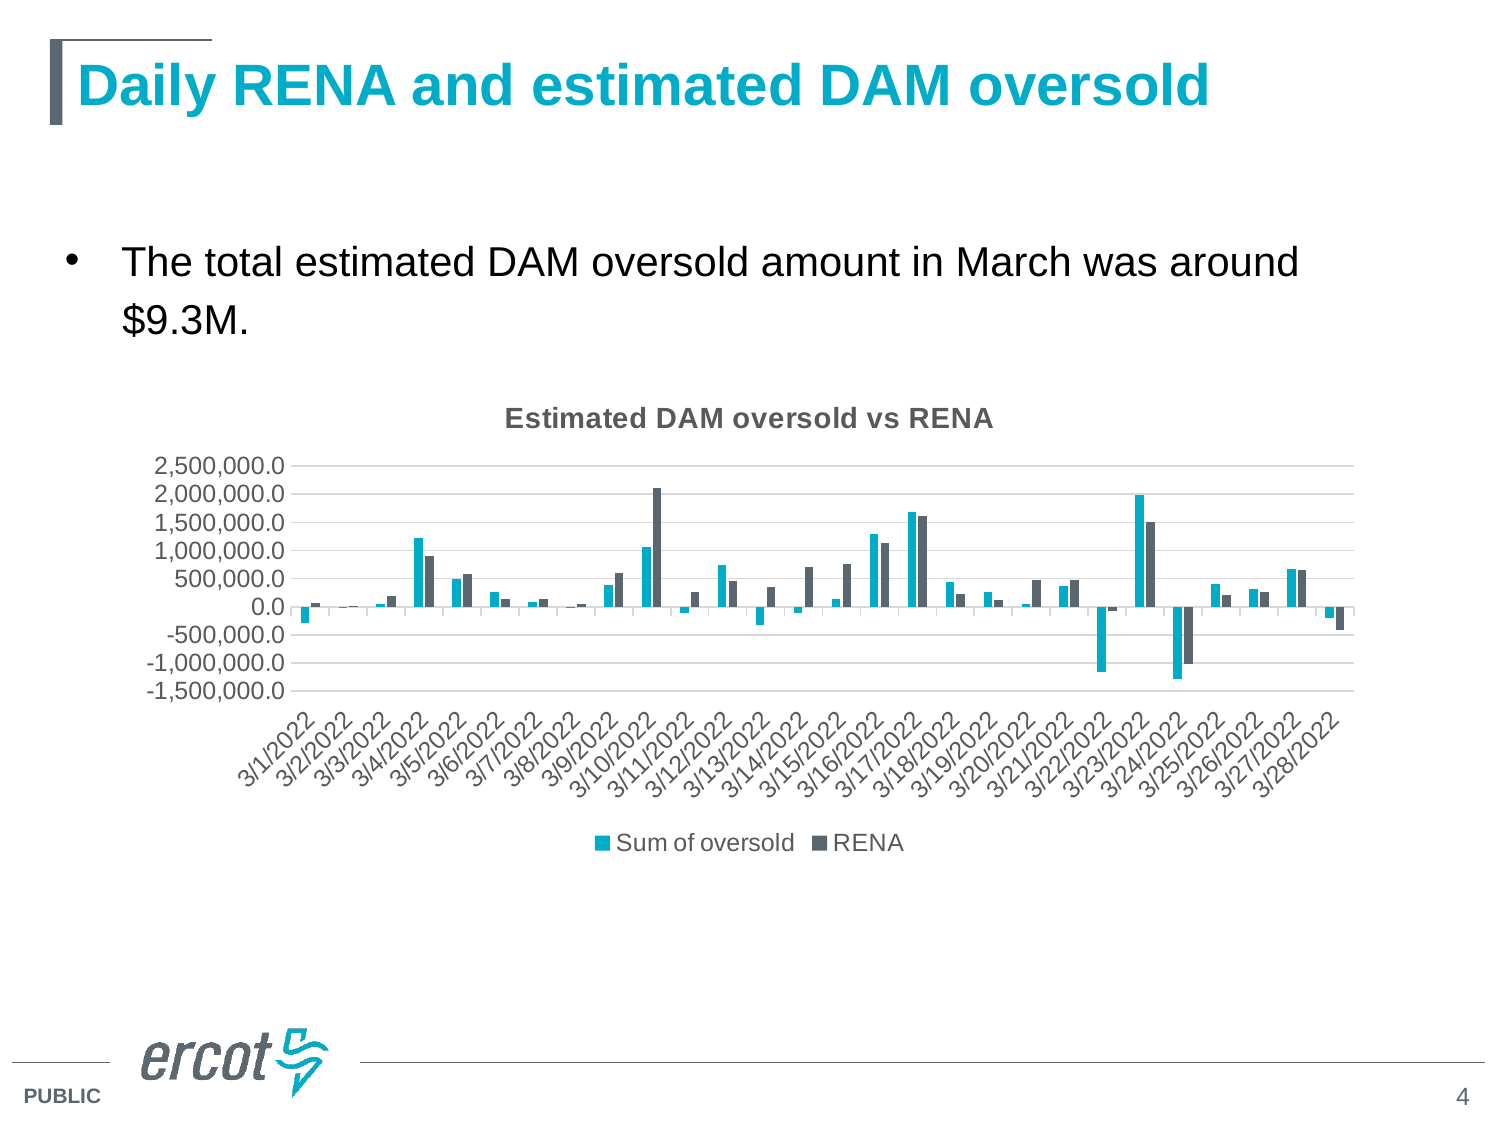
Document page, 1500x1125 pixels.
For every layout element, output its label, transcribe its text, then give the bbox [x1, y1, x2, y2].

list The total estimated DAM oversold amount in March was around $9.3M. [50, 226, 1450, 936]
picture [137, 1024, 332, 1100]
chart [120, 374, 1380, 863]
title Daily RENA and estimated DAM oversold [62, 39, 1450, 226]
